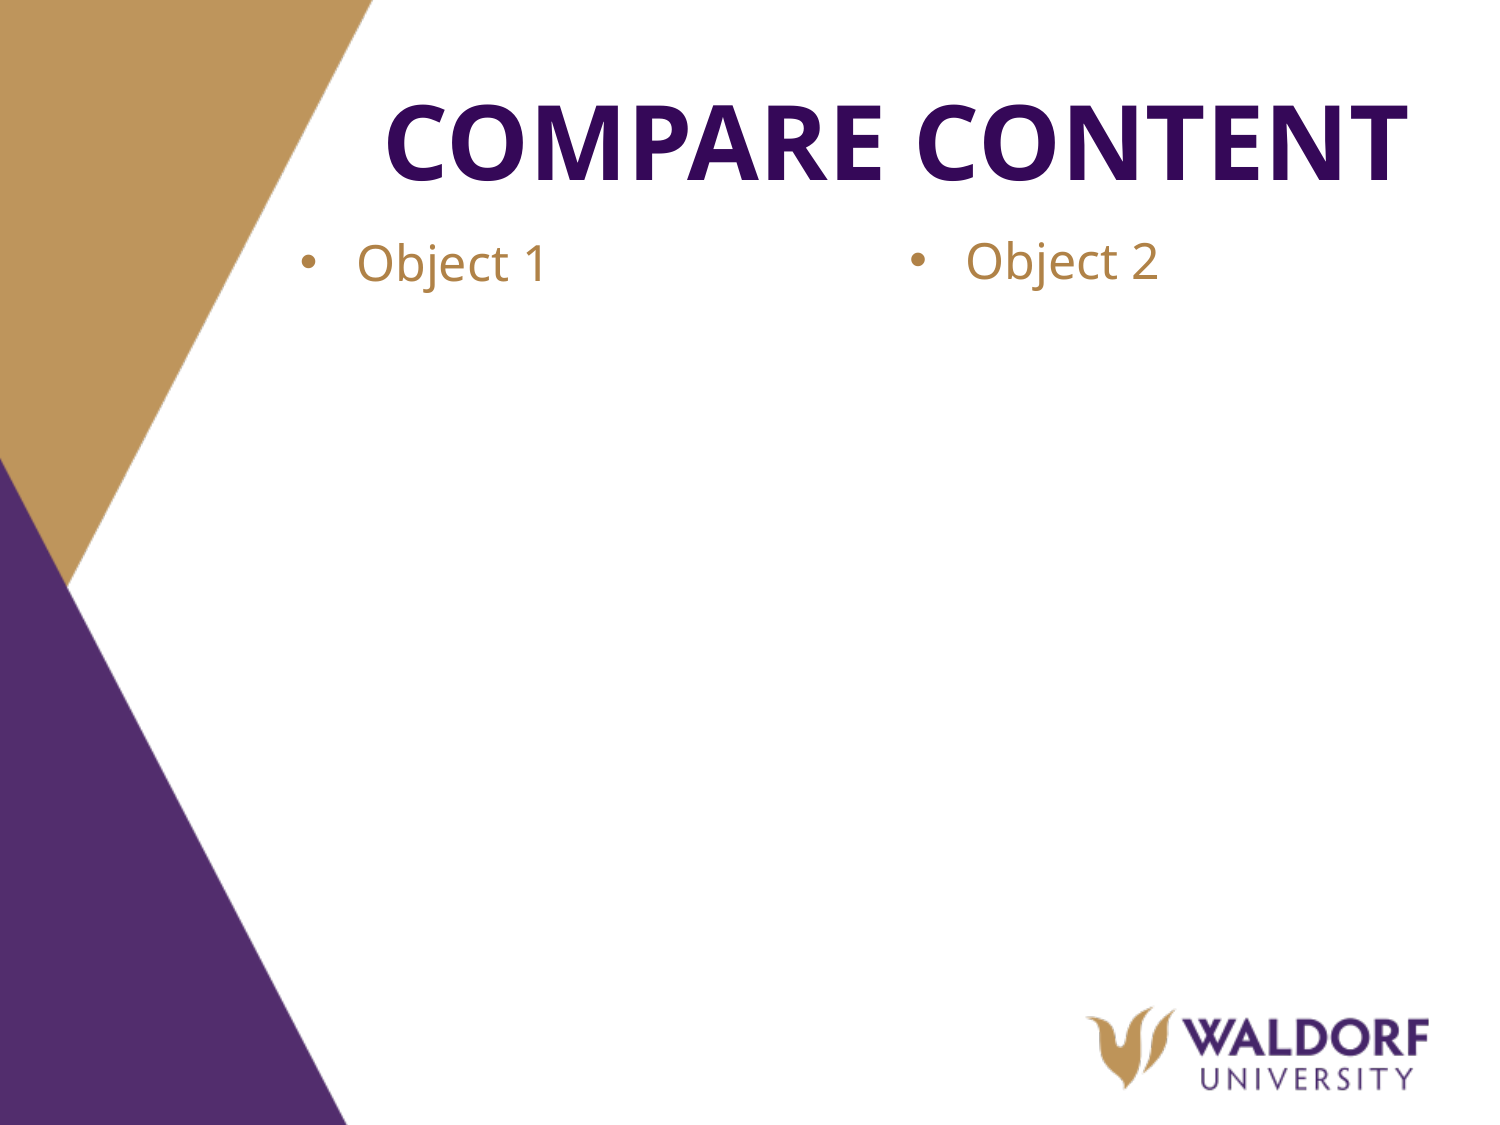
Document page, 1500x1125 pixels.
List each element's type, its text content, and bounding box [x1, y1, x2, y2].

text_box Object 2 [894, 222, 1427, 327]
title Compare Content [321, 45, 1425, 233]
text_box Object 1 [284, 223, 884, 329]
